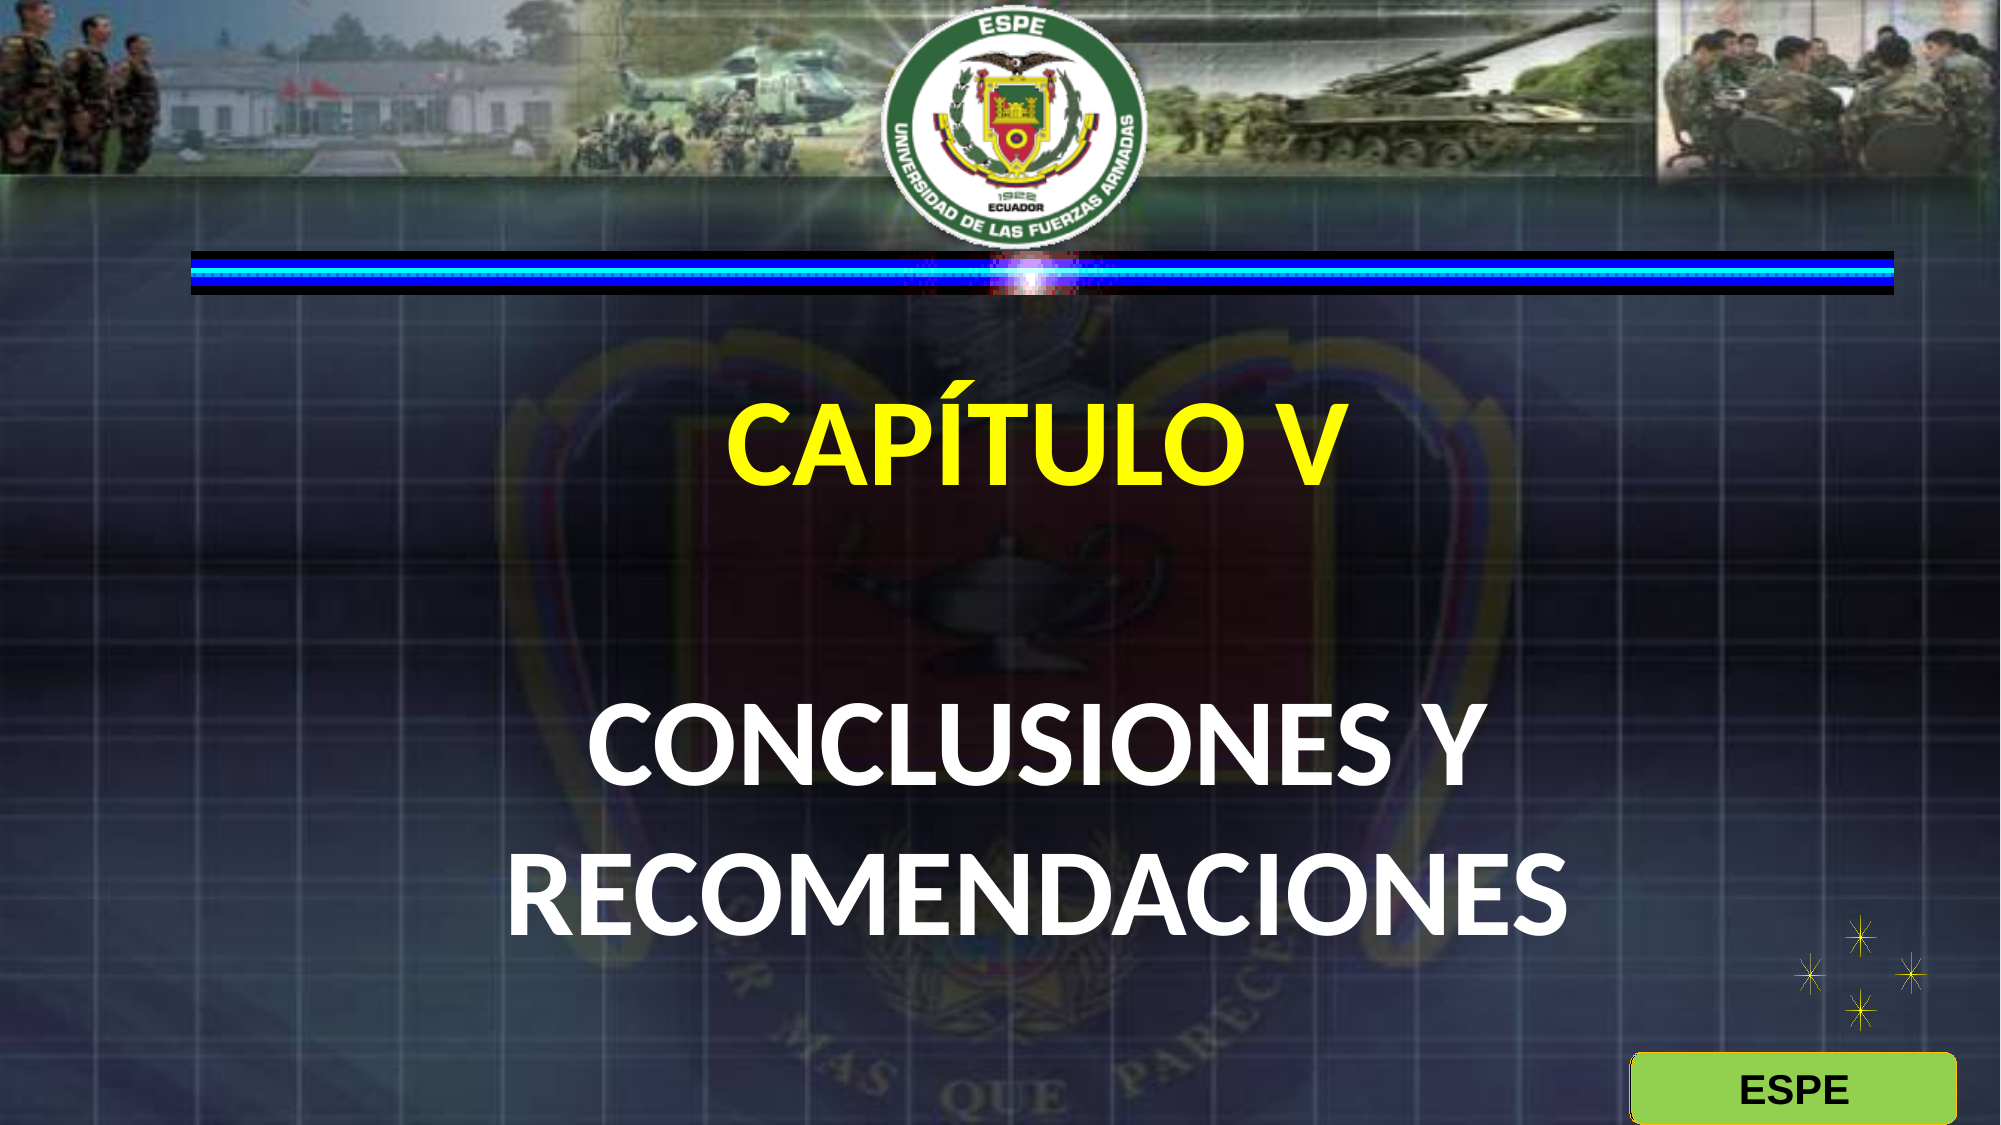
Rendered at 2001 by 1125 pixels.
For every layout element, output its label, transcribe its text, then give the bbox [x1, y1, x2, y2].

text_box ESPE [1631, 1052, 1957, 1125]
picture [0, 0, 2001, 1125]
text_box CAPÍTULO V CONCLUSIONES Y RECOMENDACIONES [283, 353, 1793, 968]
